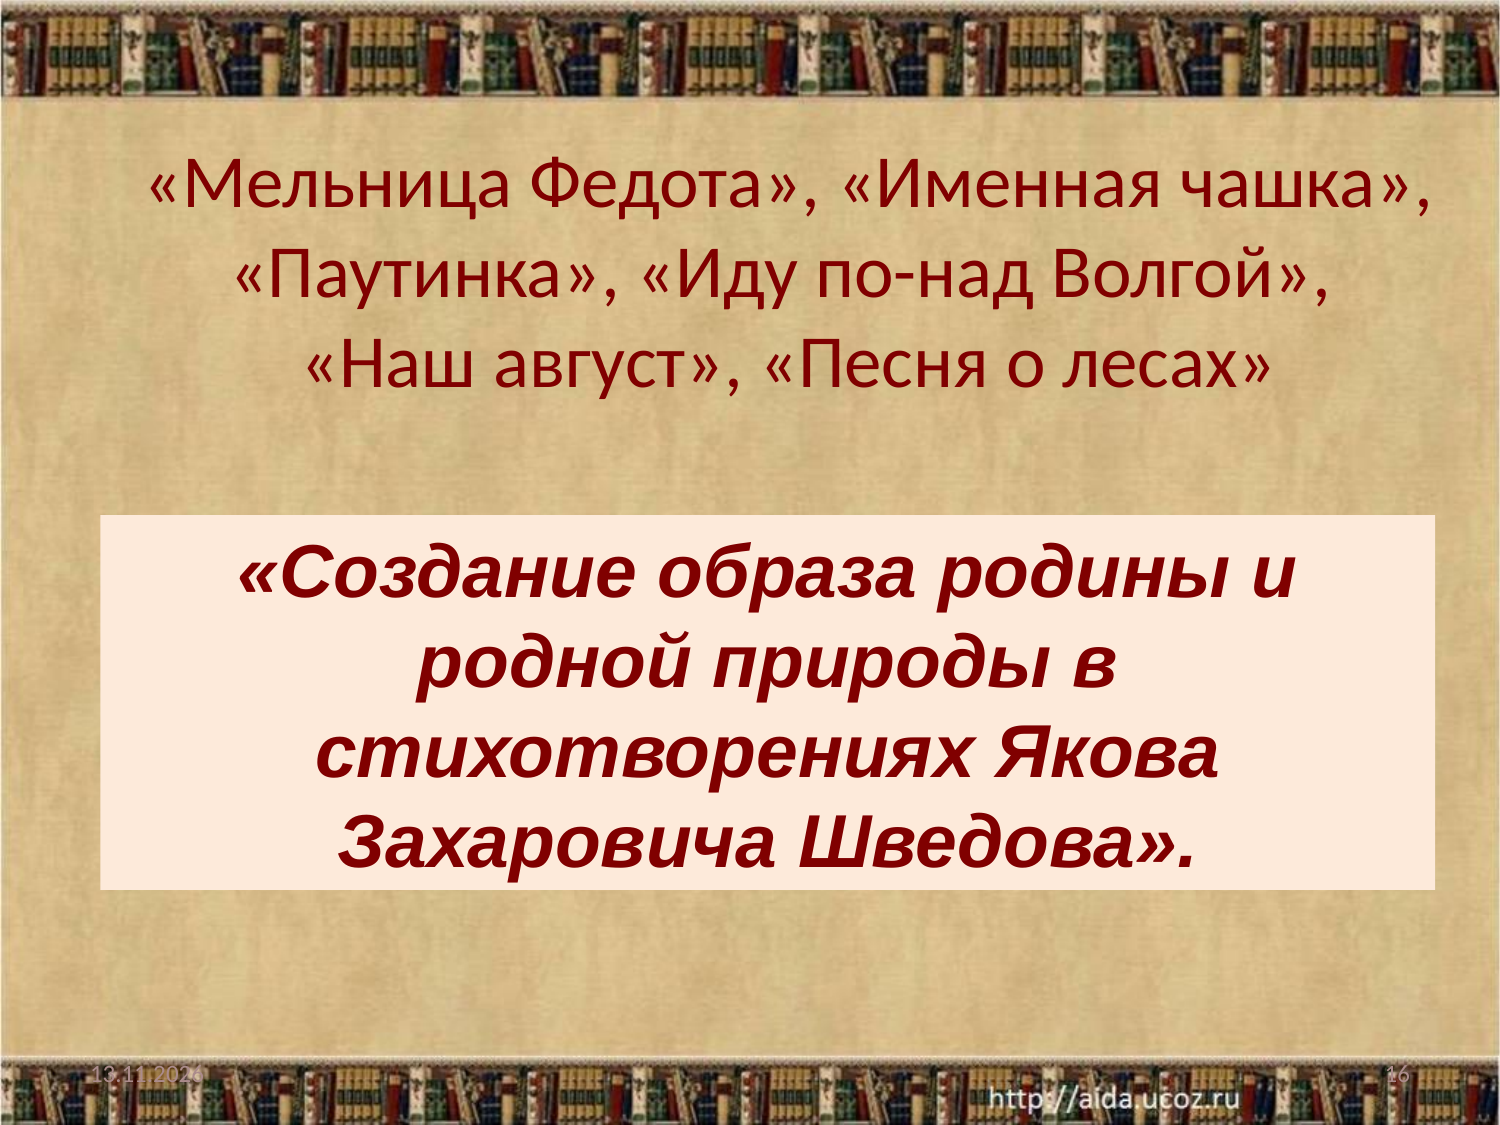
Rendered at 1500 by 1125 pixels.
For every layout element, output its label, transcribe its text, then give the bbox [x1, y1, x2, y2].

title «Мельница Федота», «Именная чашка», «Паутинка», «Иду по-над Волгой», «Наш август», «Песня о лесах» [98, 78, 1481, 457]
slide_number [75, 1042, 425, 1103]
picture [0, 0, 1500, 1125]
text_box «Создание образа родины и родной природы в стихотворениях Якова Захаровича Шведова». [100, 515, 1436, 890]
slide_number 16 [1074, 1042, 1425, 1103]
